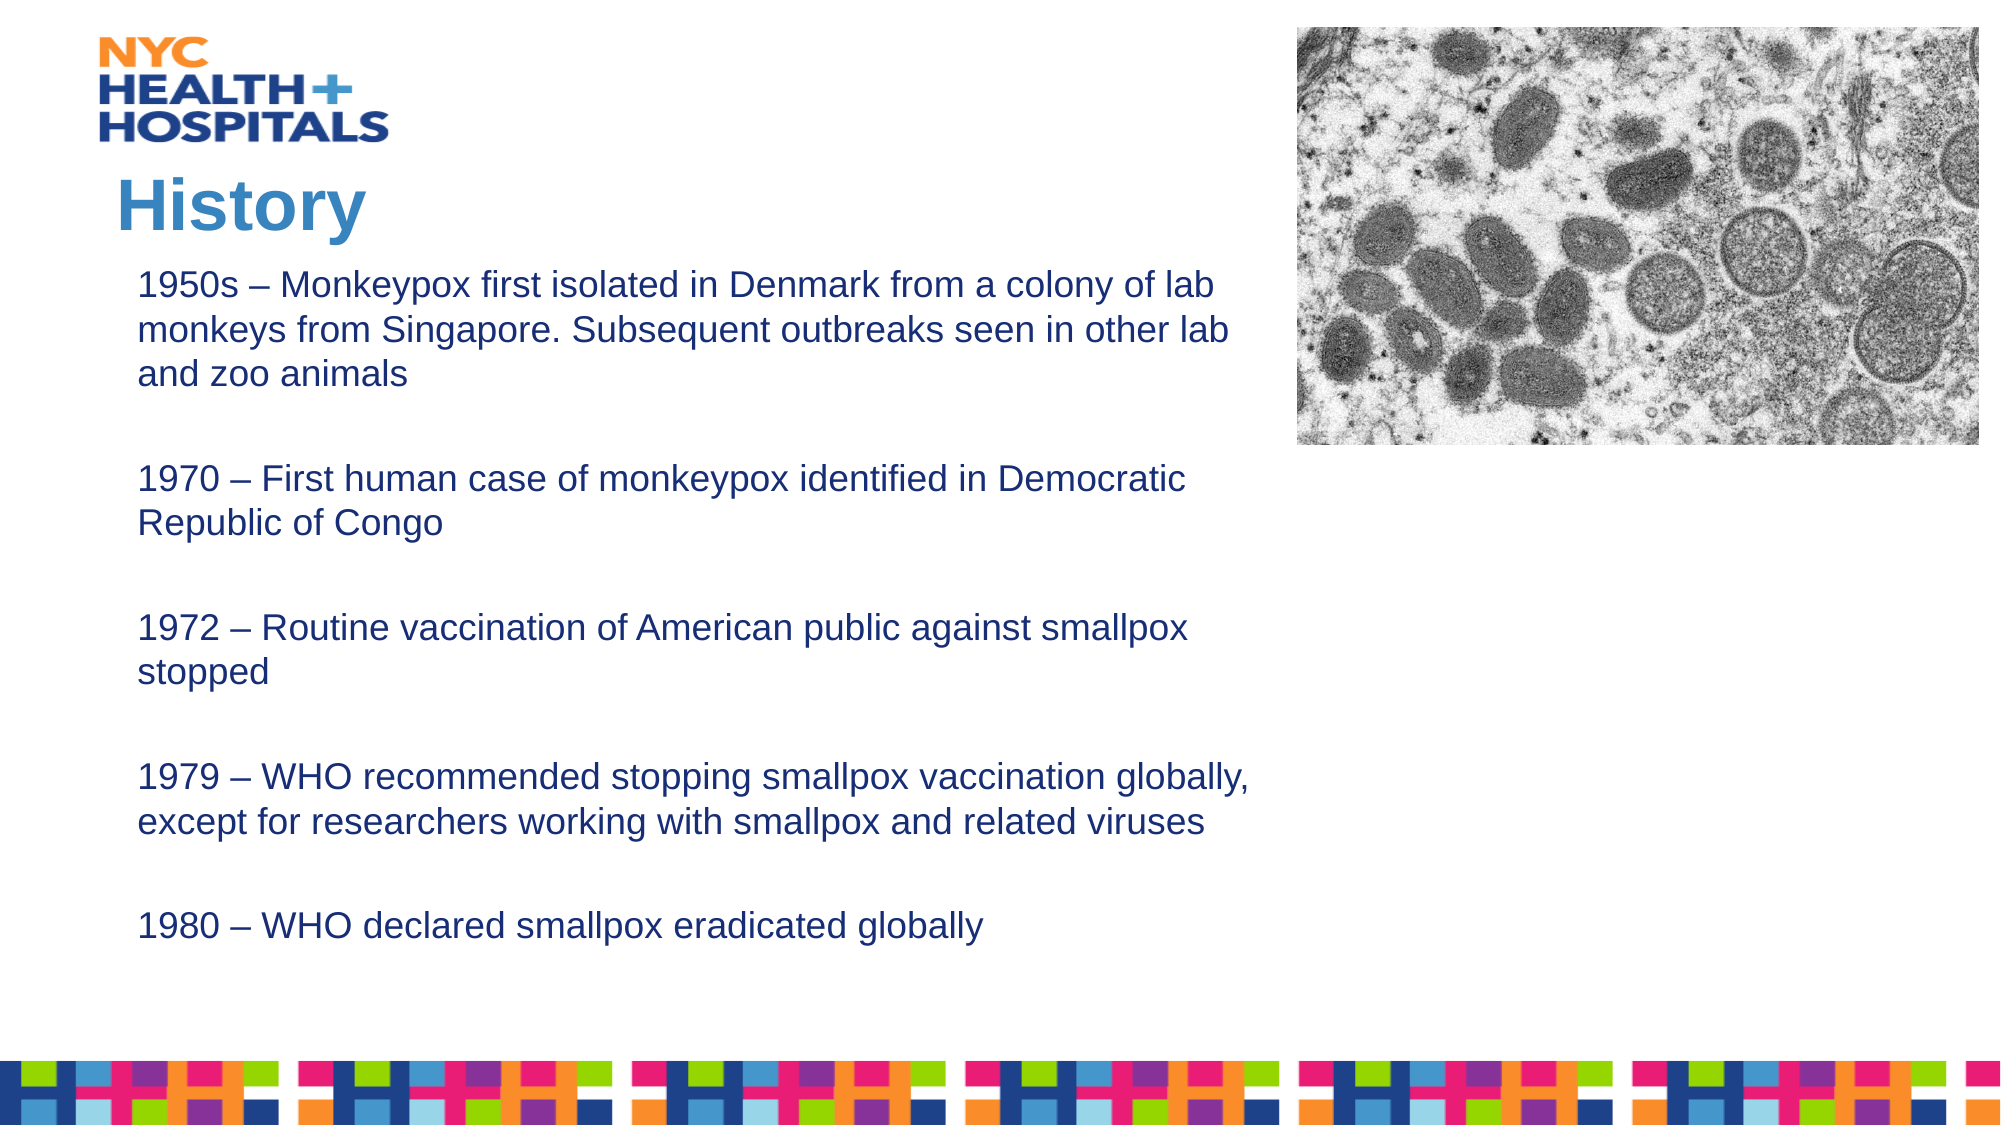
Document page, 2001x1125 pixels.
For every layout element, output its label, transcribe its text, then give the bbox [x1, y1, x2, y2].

list 1950s – Monkeypox first isolated in Denmark from a colony of lab monkeys from Singapore. Subsequent outbreaks seen in other lab and zoo animals 1970 – First human case of monkeypox identified in Democratic Republic of Congo 1972 – Routine vaccination of American public against smallpox stopped 1979 – WHO recommended stopping smallpox vaccination globally, except for researchers working with smallpox and related viruses 1980 – WHO declared smallpox eradicated globally [137, 259, 1261, 974]
title History [116, 107, 1291, 296]
picture [0, 0, 2001, 1125]
